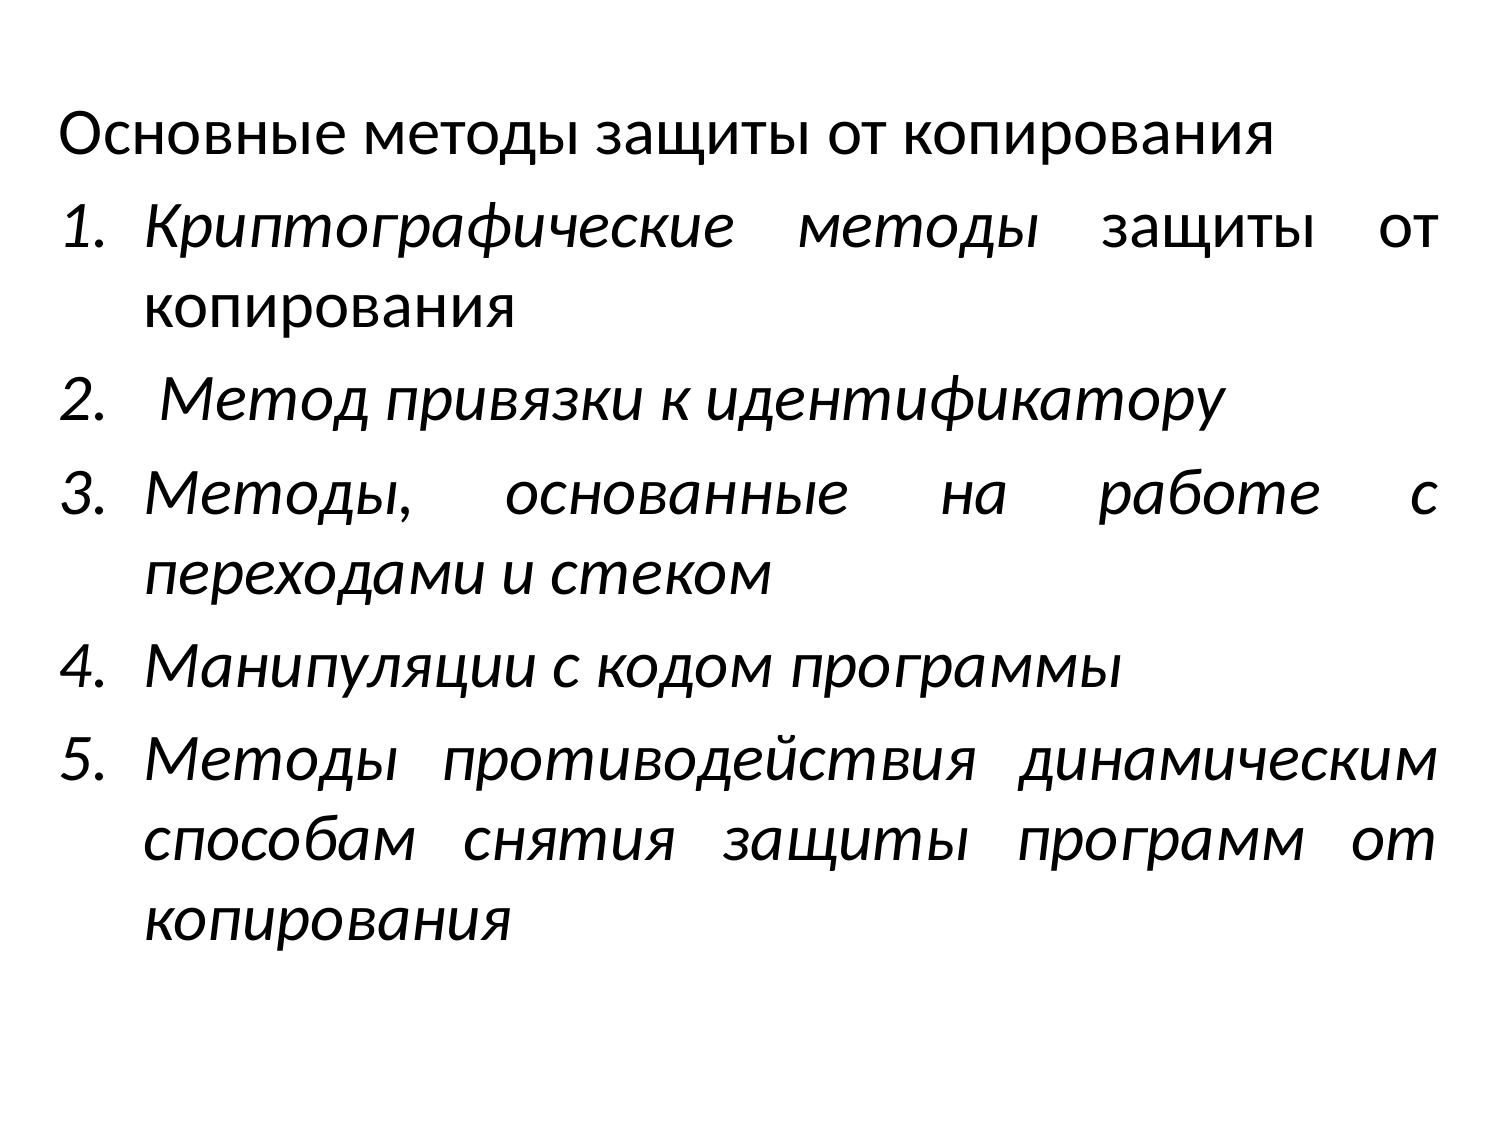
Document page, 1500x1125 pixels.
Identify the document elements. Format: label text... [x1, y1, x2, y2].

list Основные методы защиты от копирования Криптографические методы защиты от копирования Метод привязки к идентификатору Методы, основанные на работе с переходами и стеком Манипуляции с кодом программы Методы противодействия динамическим способам снятия защиты программ от копирования [44, 80, 1455, 1086]
